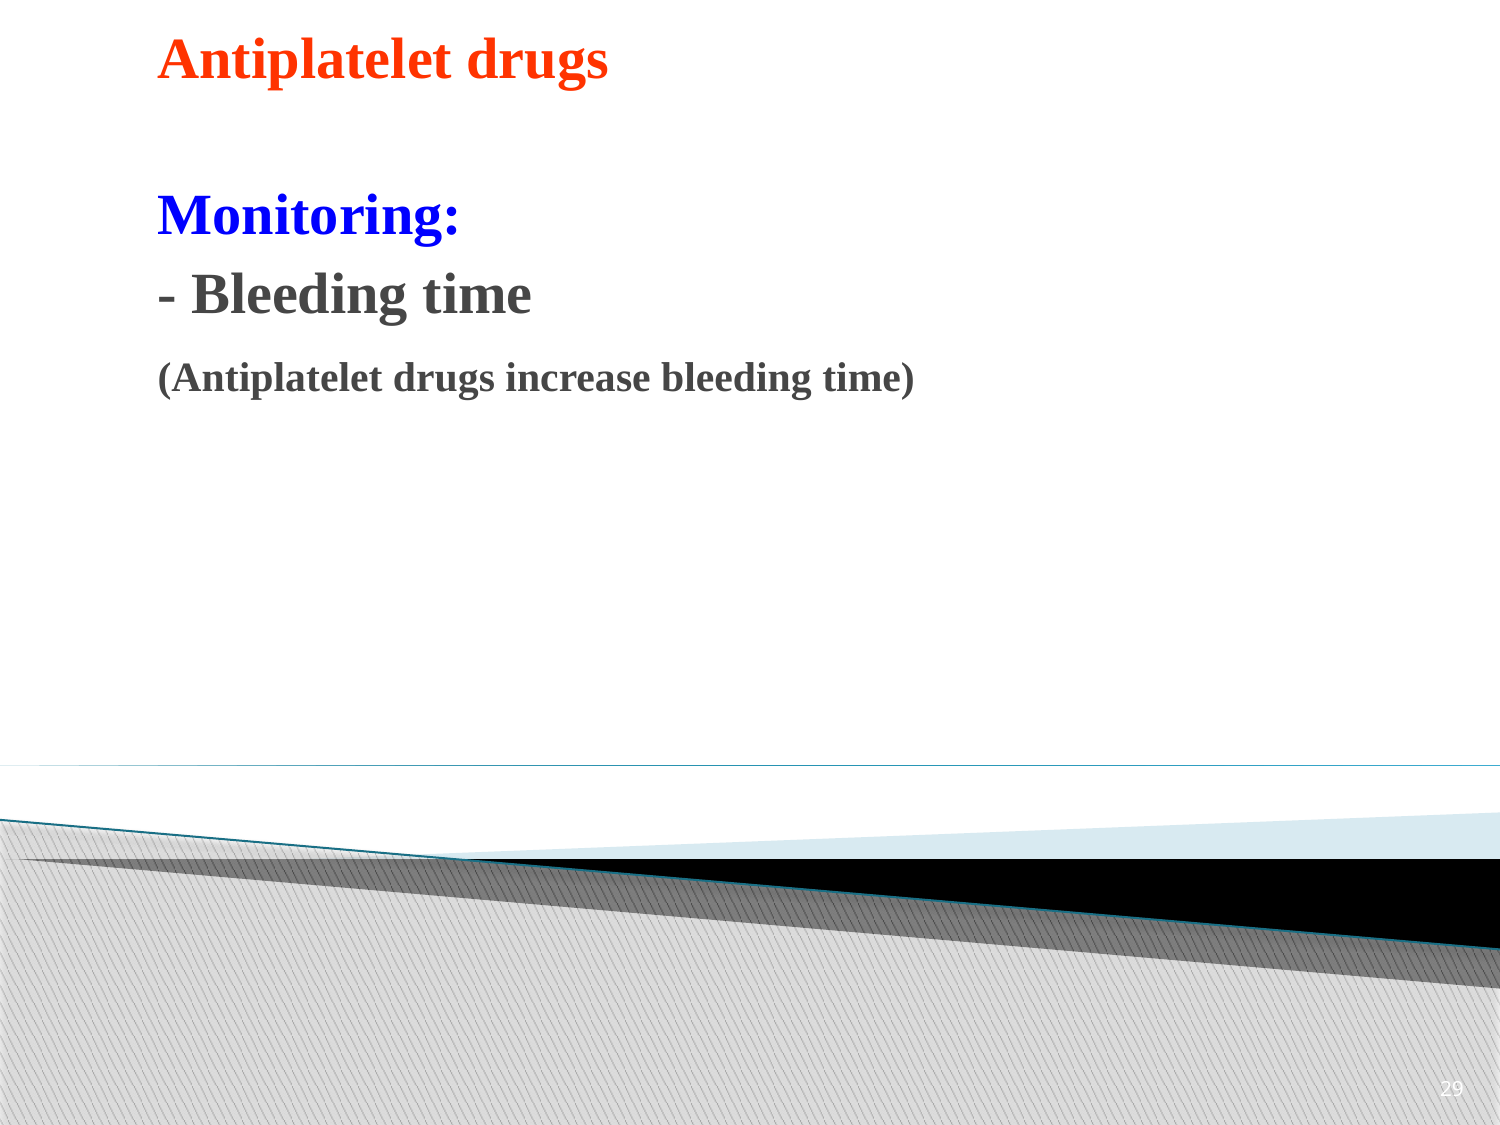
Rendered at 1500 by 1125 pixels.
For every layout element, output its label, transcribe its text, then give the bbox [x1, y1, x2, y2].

subtitle Antiplatelet drugs Monitoring: - Bleeding time (Antiplatelet drugs increase bleeding time) [0, 12, 1500, 1125]
slide_number 29 [1418, 1051, 1479, 1112]
